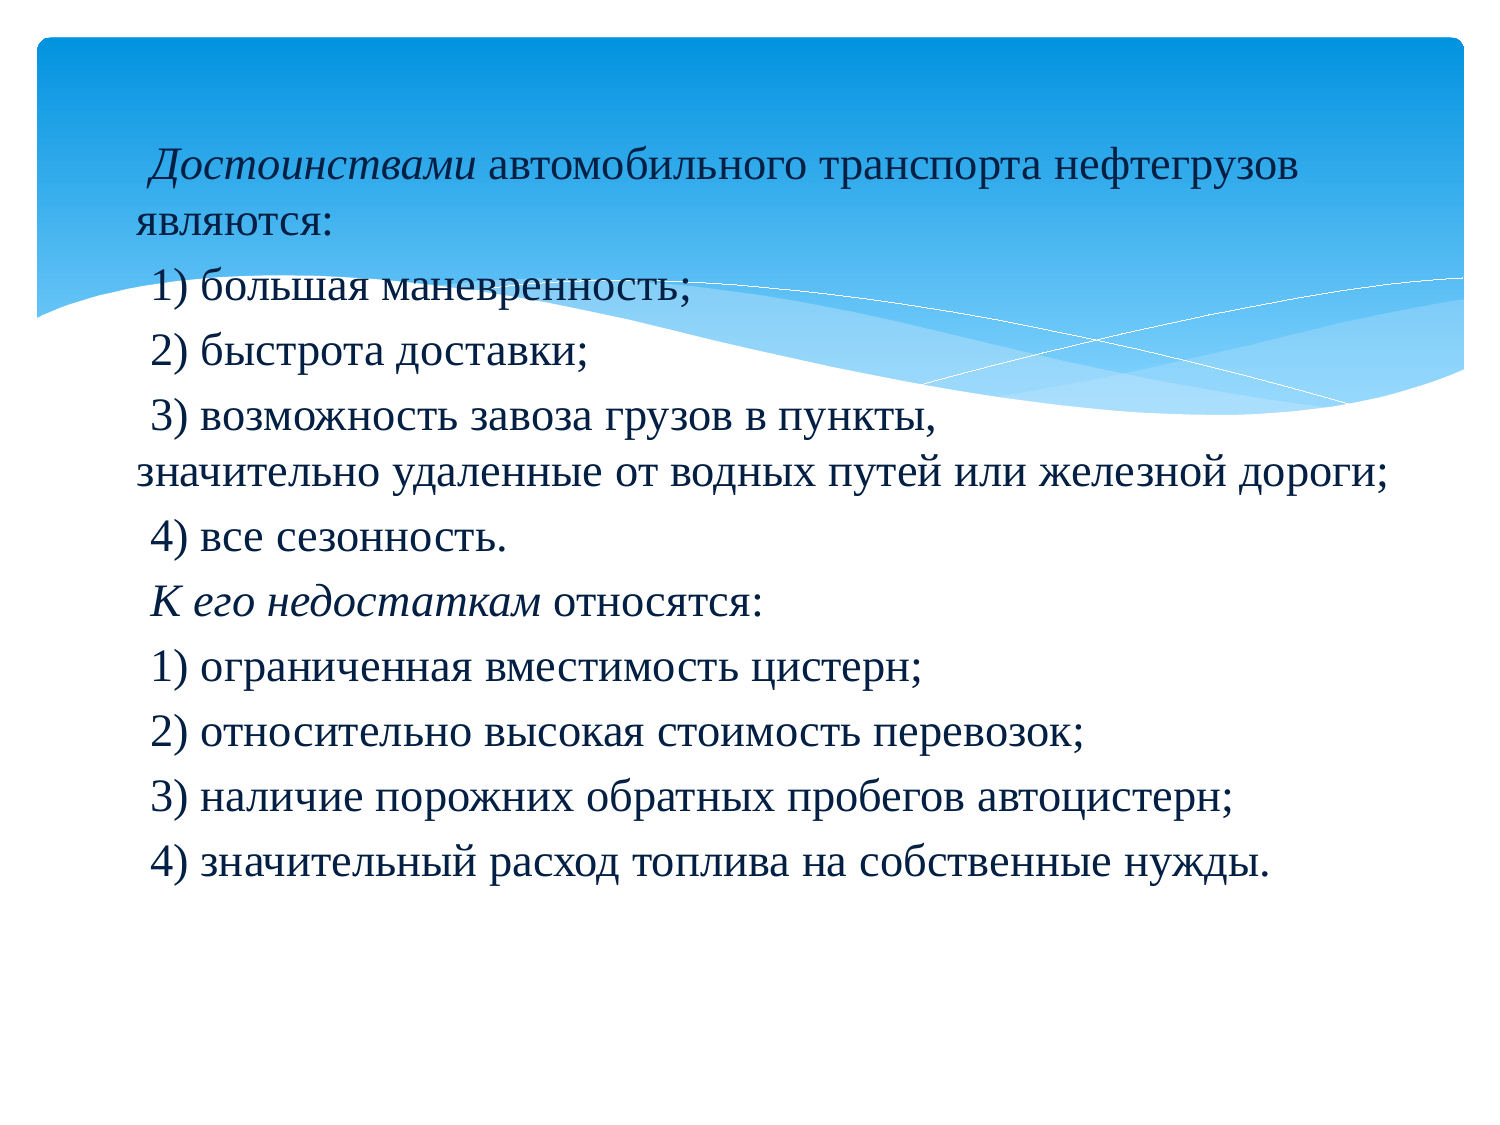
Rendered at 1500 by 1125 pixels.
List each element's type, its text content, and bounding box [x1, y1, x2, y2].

list Достоинствами автомобильного транспорта нефтегрузов являются: 1) большая маневренность; 2) быстрота доставки; 3) возможность завоза грузов в пункты, значительно удаленные от водных путей или железной дороги; 4) все сезонность. К его недостаткам относятся: 1) ограниченная вместимость цистерн; 2) относительно высокая стоимость перевозок; 3) наличие порожних обратных пробегов автоцистерн; 4) значительный расход топлива на собственные нужды. [76, 125, 1427, 898]
